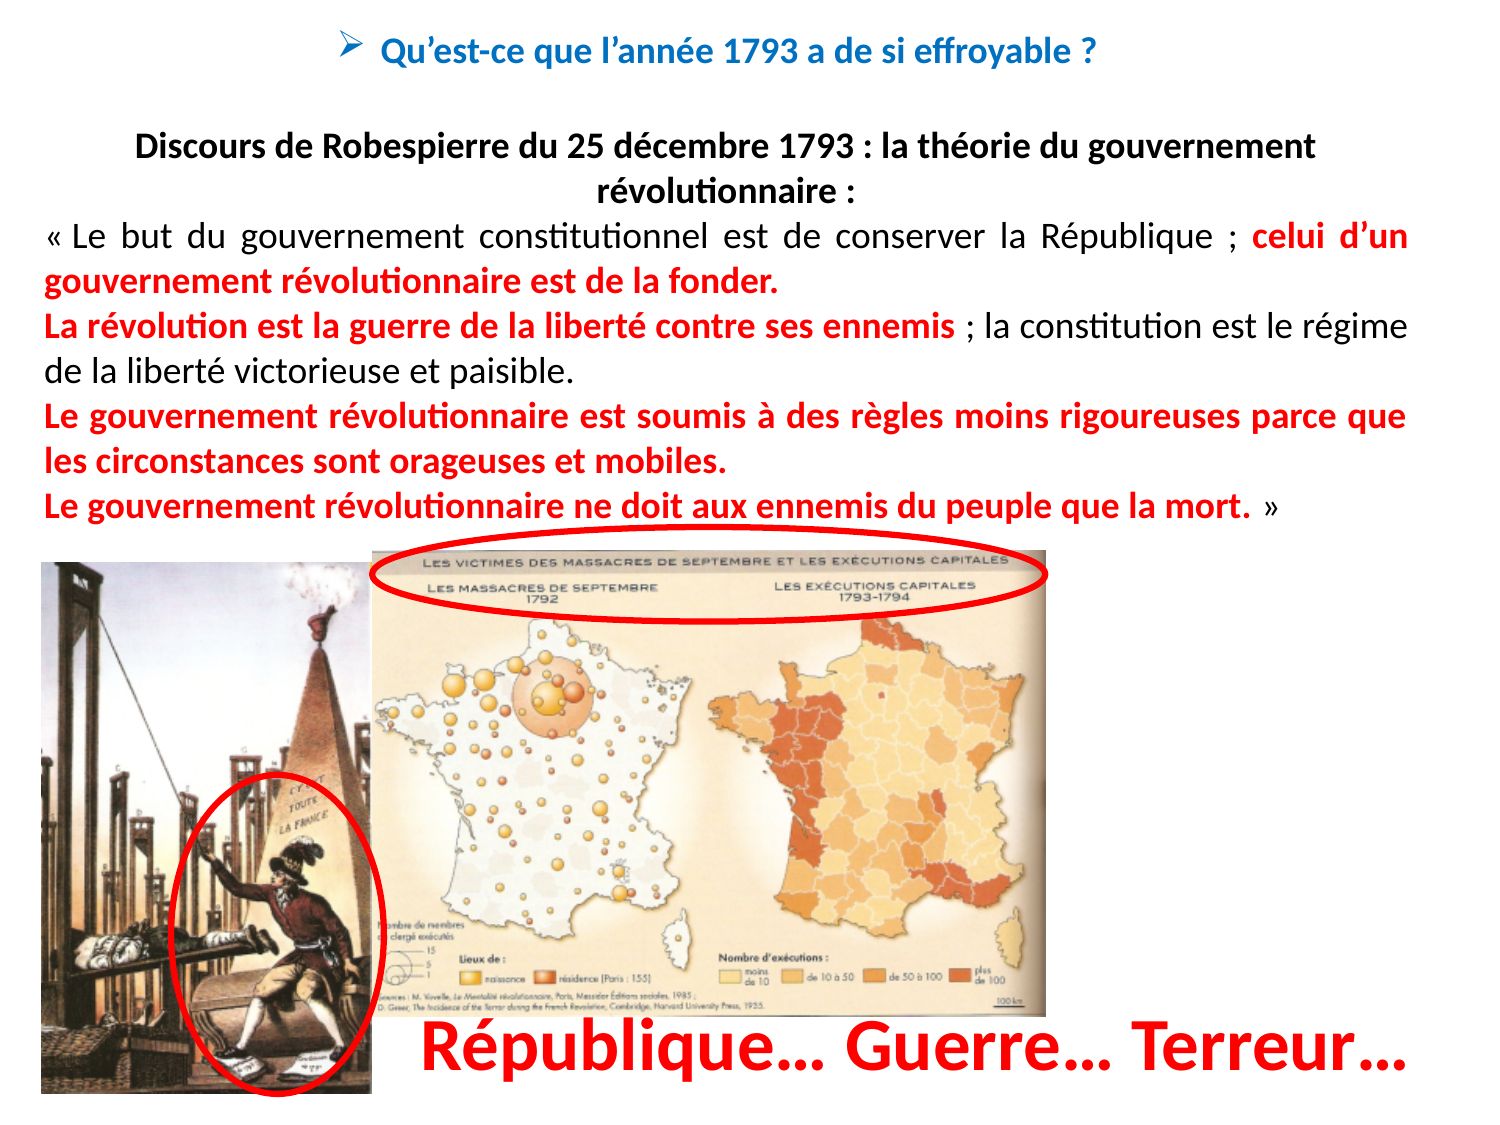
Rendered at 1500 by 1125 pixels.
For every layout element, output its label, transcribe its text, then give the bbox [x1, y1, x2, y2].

text_box Qu’est-ce que l’année 1793 a de si effroyable ? [0, 18, 1436, 79]
picture [40, 550, 1046, 1095]
text_box [415, 524, 1003, 549]
text_box République… Guerre… Terreur… [377, 987, 1459, 1093]
text_box Discours de Robespierre du 25 décembre 1793 : la théorie du gouvernement révolutionnaire : « Le but du gouvernement constitutionnel est de conserver la République ; celui d’un gouvernement révolutionnaire est de la fonder. La révolution est la guerre de la liberté contre ses ennemis ; la constitution est le régime de la liberté victorieuse et paisible. Le gouvernement révolutionnaire est soumis à des règles moins rigoureuses parce que les circonstances sont orageuses et mobiles. Le gouvernement révolutionnaire ne doit aux ennemis du peuple que la mort. » [29, 113, 1424, 534]
